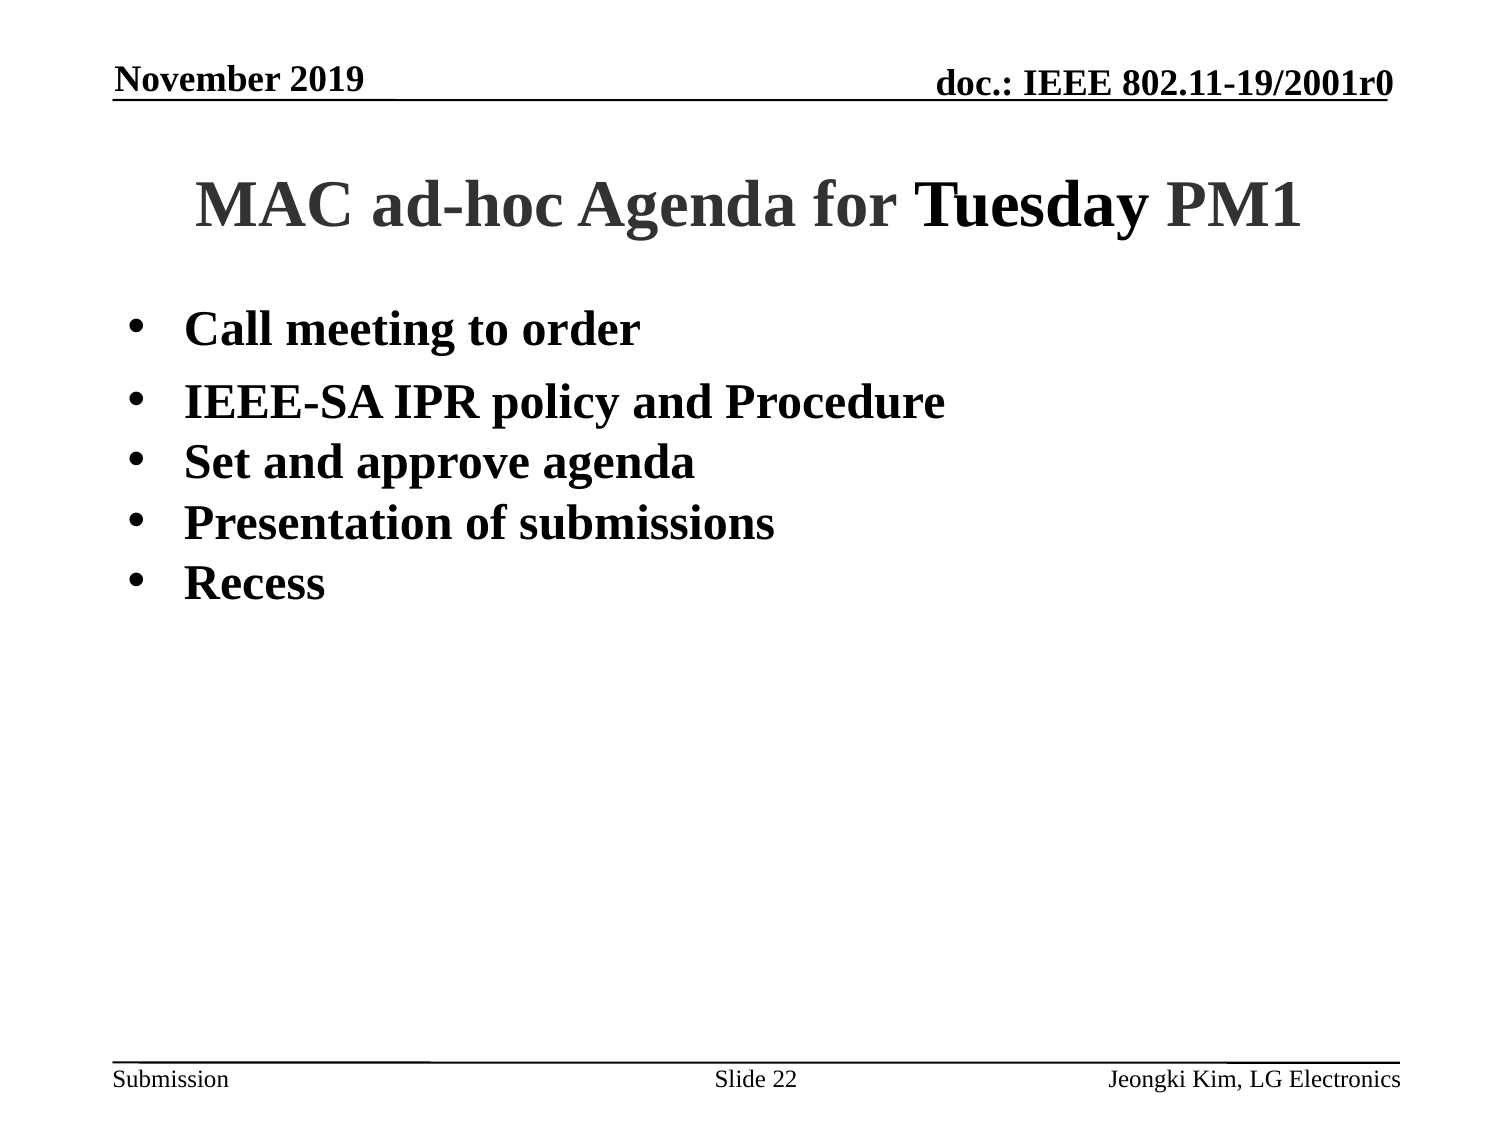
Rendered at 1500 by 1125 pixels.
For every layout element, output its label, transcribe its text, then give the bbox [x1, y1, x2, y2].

slide_number Slide 22 [712, 1061, 800, 1123]
footer Jeongki Kim, LG Electronics [878, 1061, 1402, 1093]
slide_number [114, 54, 423, 100]
title MAC ad-hoc Agenda for Tuesday PM1 [62, 112, 1438, 288]
list Call meeting to order IEEE-SA IPR policy and Procedure Set and approve agenda Presentation of submissions Recess [112, 299, 1388, 975]
